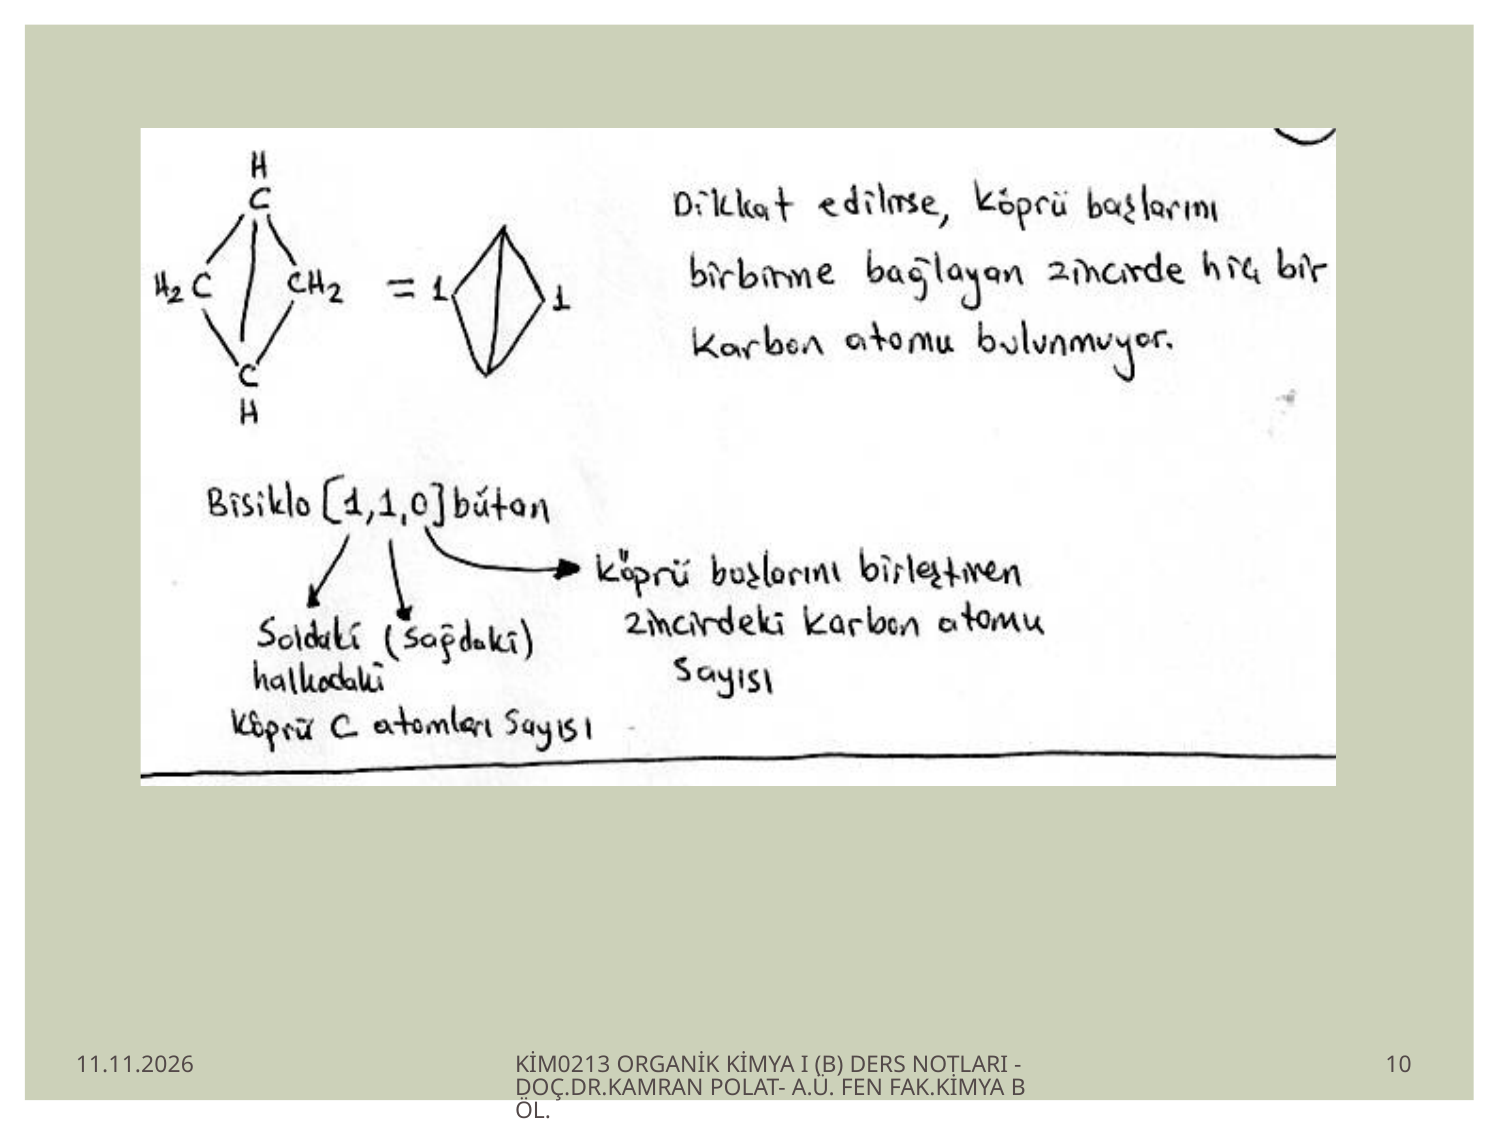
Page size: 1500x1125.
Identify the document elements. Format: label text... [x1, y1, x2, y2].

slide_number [60, 1042, 411, 1088]
footer KİM0213 ORGANİK KİMYA I (B) DERS NOTLARI - DOÇ.DR.KAMRAN POLAT- A.Ü. FEN FAK.KİMYA BÖL. [500, 1042, 1050, 1088]
slide_number 10 [1349, 1041, 1448, 1089]
picture [140, 128, 1337, 786]
